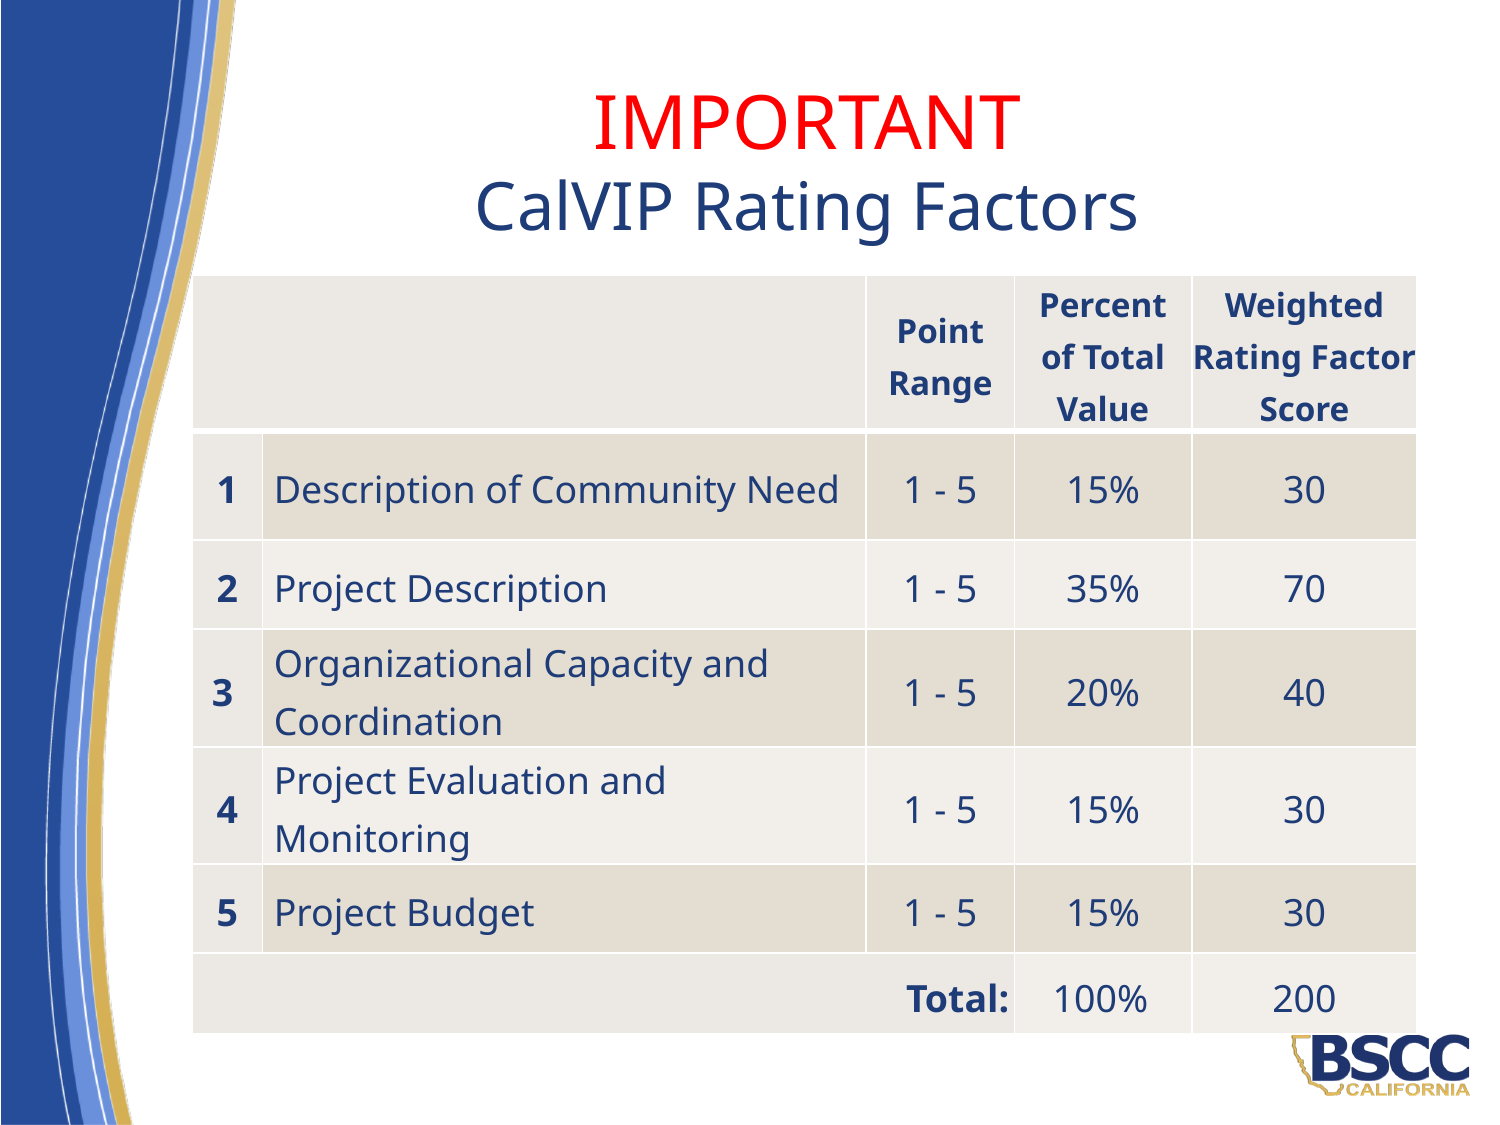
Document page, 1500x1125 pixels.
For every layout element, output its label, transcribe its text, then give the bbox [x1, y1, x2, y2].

table_cell Total: [193, 954, 1014, 1033]
table_cell 20% [1015, 630, 1191, 746]
table_header Weighted Rating Factor Score [1193, 276, 1416, 428]
table_cell 3 [193, 630, 262, 746]
table_cell 1 - 5 [867, 541, 1014, 628]
table_cell 40 [1193, 630, 1416, 746]
table_cell 30 [1193, 865, 1416, 952]
table_cell 4 [193, 748, 262, 863]
table_header Percent of Total Value [1015, 276, 1191, 428]
table_cell Project Evaluation and Monitoring [263, 748, 865, 863]
table_cell Organizational Capacity and Coordination [263, 630, 865, 746]
table_cell 200 [1193, 954, 1416, 1033]
table_cell 1 - 5 [867, 748, 1014, 863]
table_cell Project Description [263, 541, 865, 628]
table_cell 5 [193, 865, 262, 952]
table_cell 1 [193, 434, 262, 539]
table_cell 15% [1015, 748, 1191, 863]
table_cell Project Budget [263, 865, 865, 952]
table_cell 2 [193, 541, 262, 628]
table_header [193, 276, 865, 428]
table_cell 35% [1015, 541, 1191, 628]
table_cell 30 [1193, 434, 1416, 539]
table_cell Description of Community Need [263, 434, 865, 539]
table_header Point Range [867, 276, 1014, 428]
table_cell 15% [1015, 865, 1191, 952]
table_cell 30 [1193, 748, 1416, 863]
title IMPORTANT CalVIP Rating Factors [162, 86, 1388, 232]
table_cell 100% [1015, 954, 1191, 1033]
table_cell 70 [1193, 541, 1416, 628]
table_cell 1 - 5 [867, 434, 1014, 539]
picture [1290, 1034, 1470, 1097]
table_cell 1 - 5 [867, 865, 1014, 952]
table_cell 15% [1015, 434, 1191, 539]
table_cell 1 - 5 [867, 630, 1014, 746]
picture [1, 0, 242, 1124]
